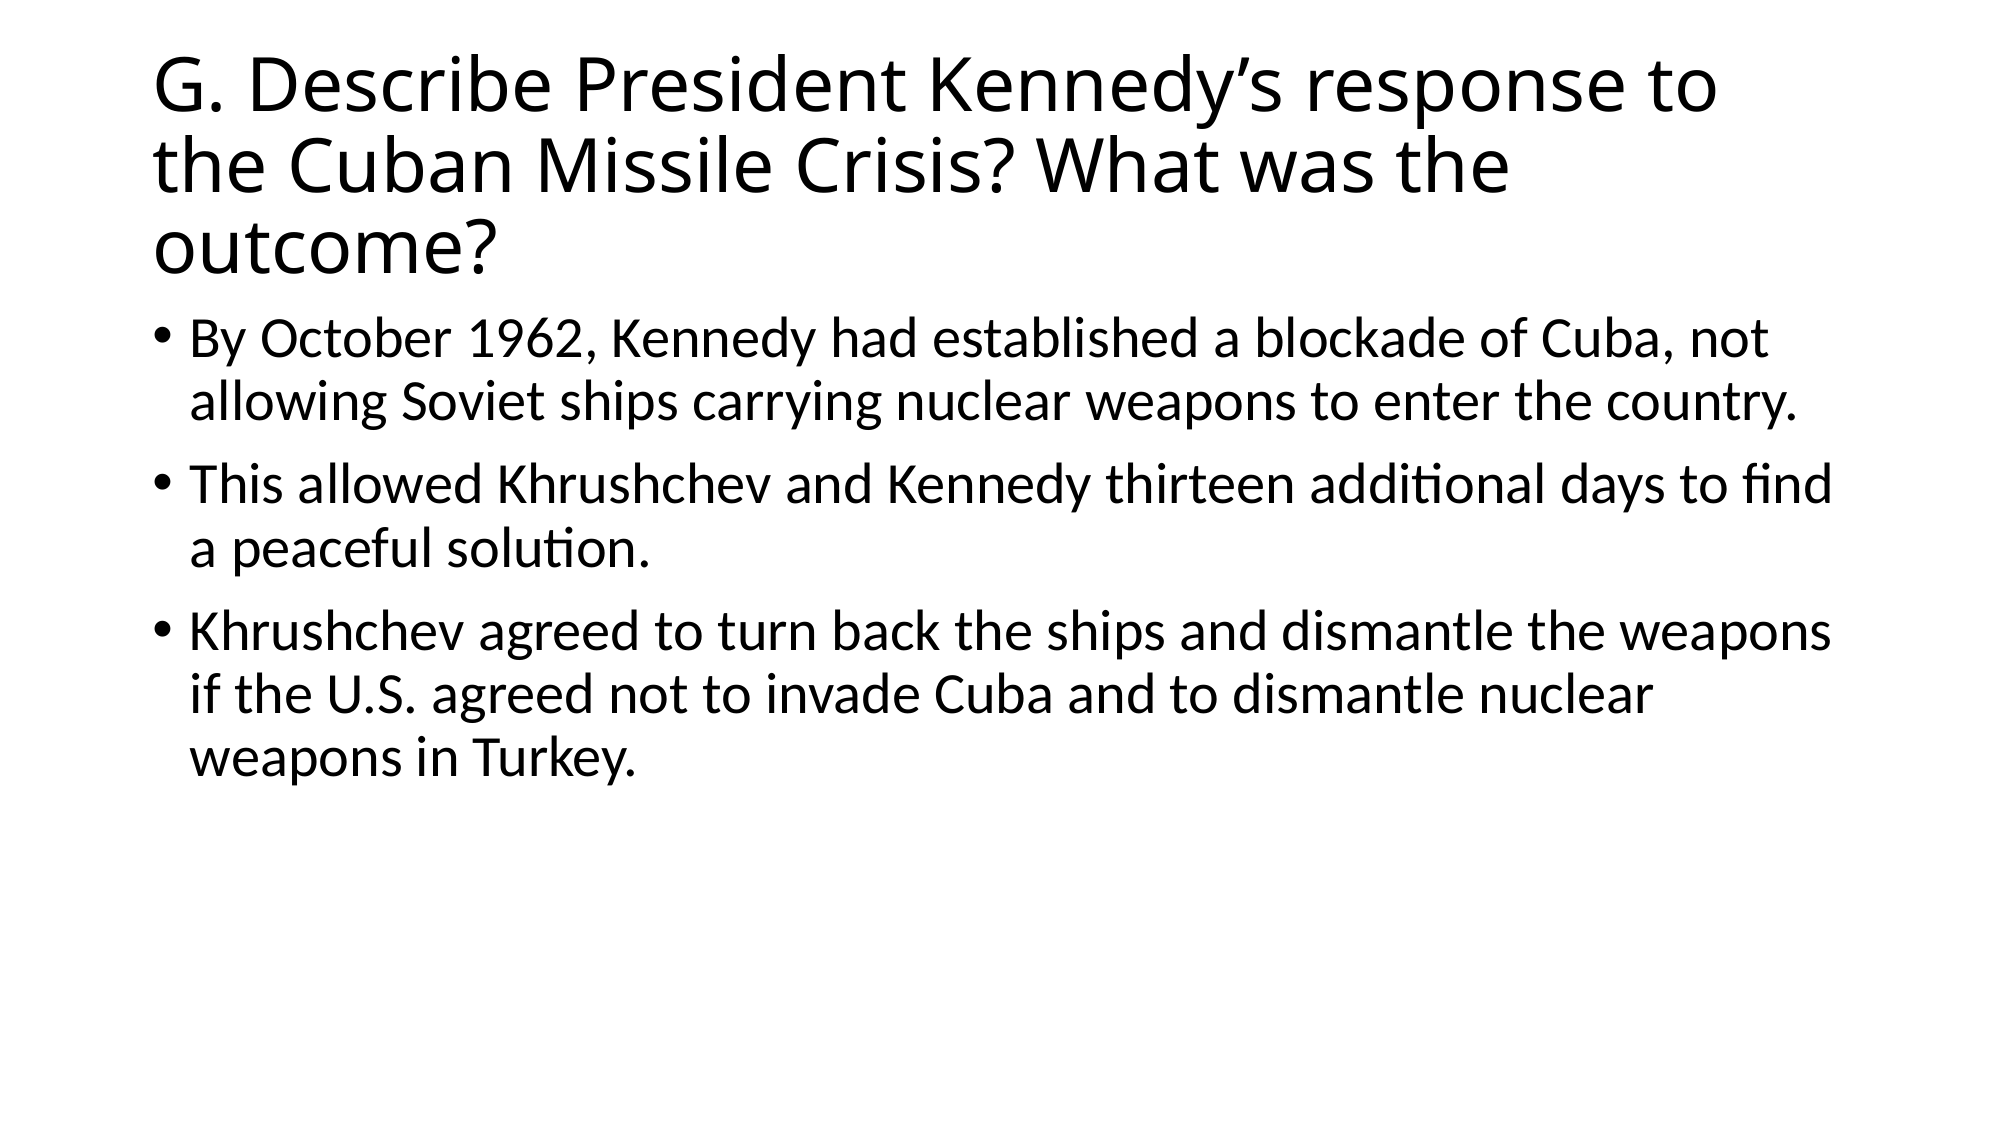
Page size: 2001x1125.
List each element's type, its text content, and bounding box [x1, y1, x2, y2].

list By October 1962, Kennedy had established a blockade of Cuba, not allowing Soviet ships carrying nuclear weapons to enter the country. This allowed Khrushchev and Kennedy thirteen additional days to find a peaceful solution. Khrushchev agreed to turn back the ships and dismantle the weapons if the U.S. agreed not to invade Cuba and to dismantle nuclear weapons in Turkey. [137, 299, 1863, 1014]
title G. Describe President Kennedy’s response to the Cuban Missile Crisis? What was the outcome? [137, 59, 1863, 278]
